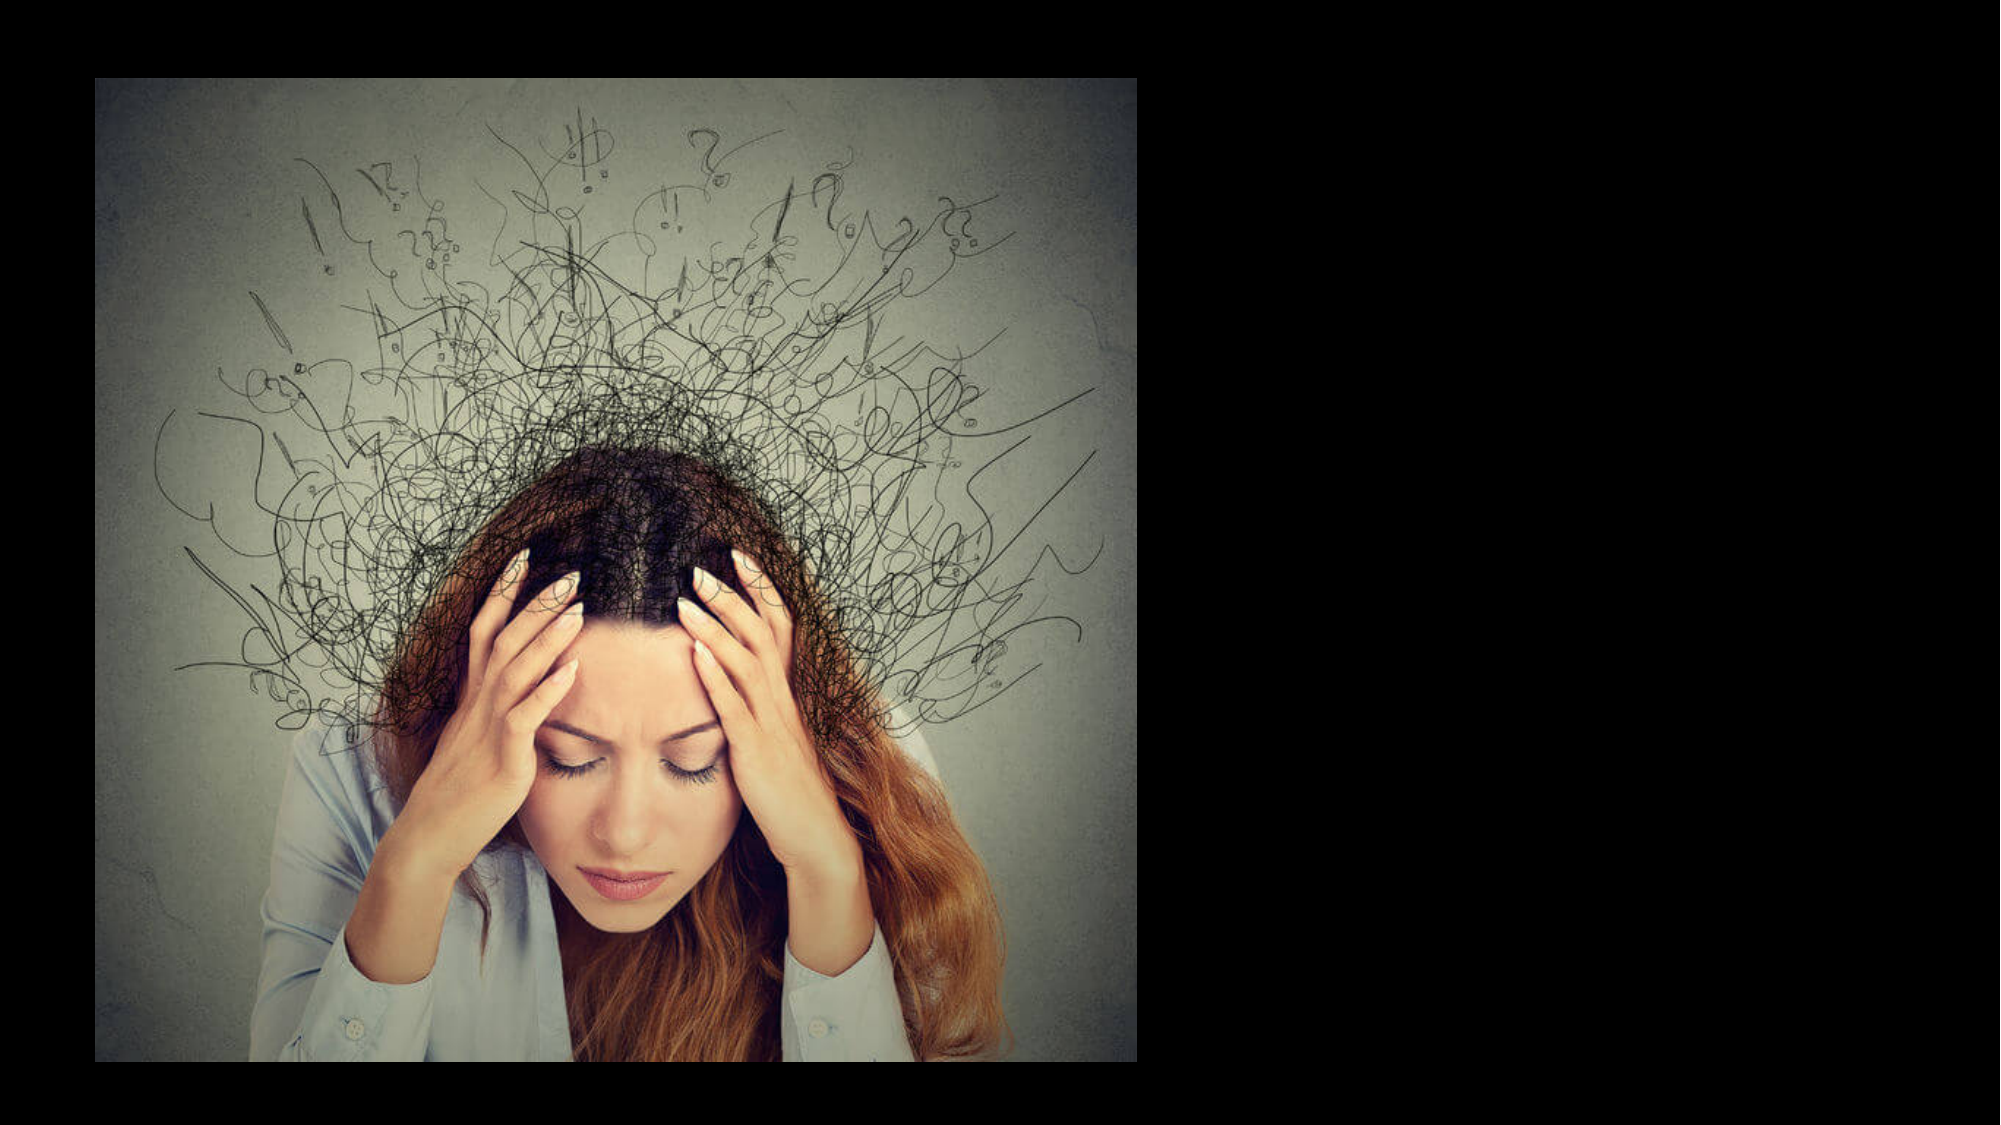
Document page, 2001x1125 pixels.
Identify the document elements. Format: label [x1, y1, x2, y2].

list [95, 78, 1137, 1062]
